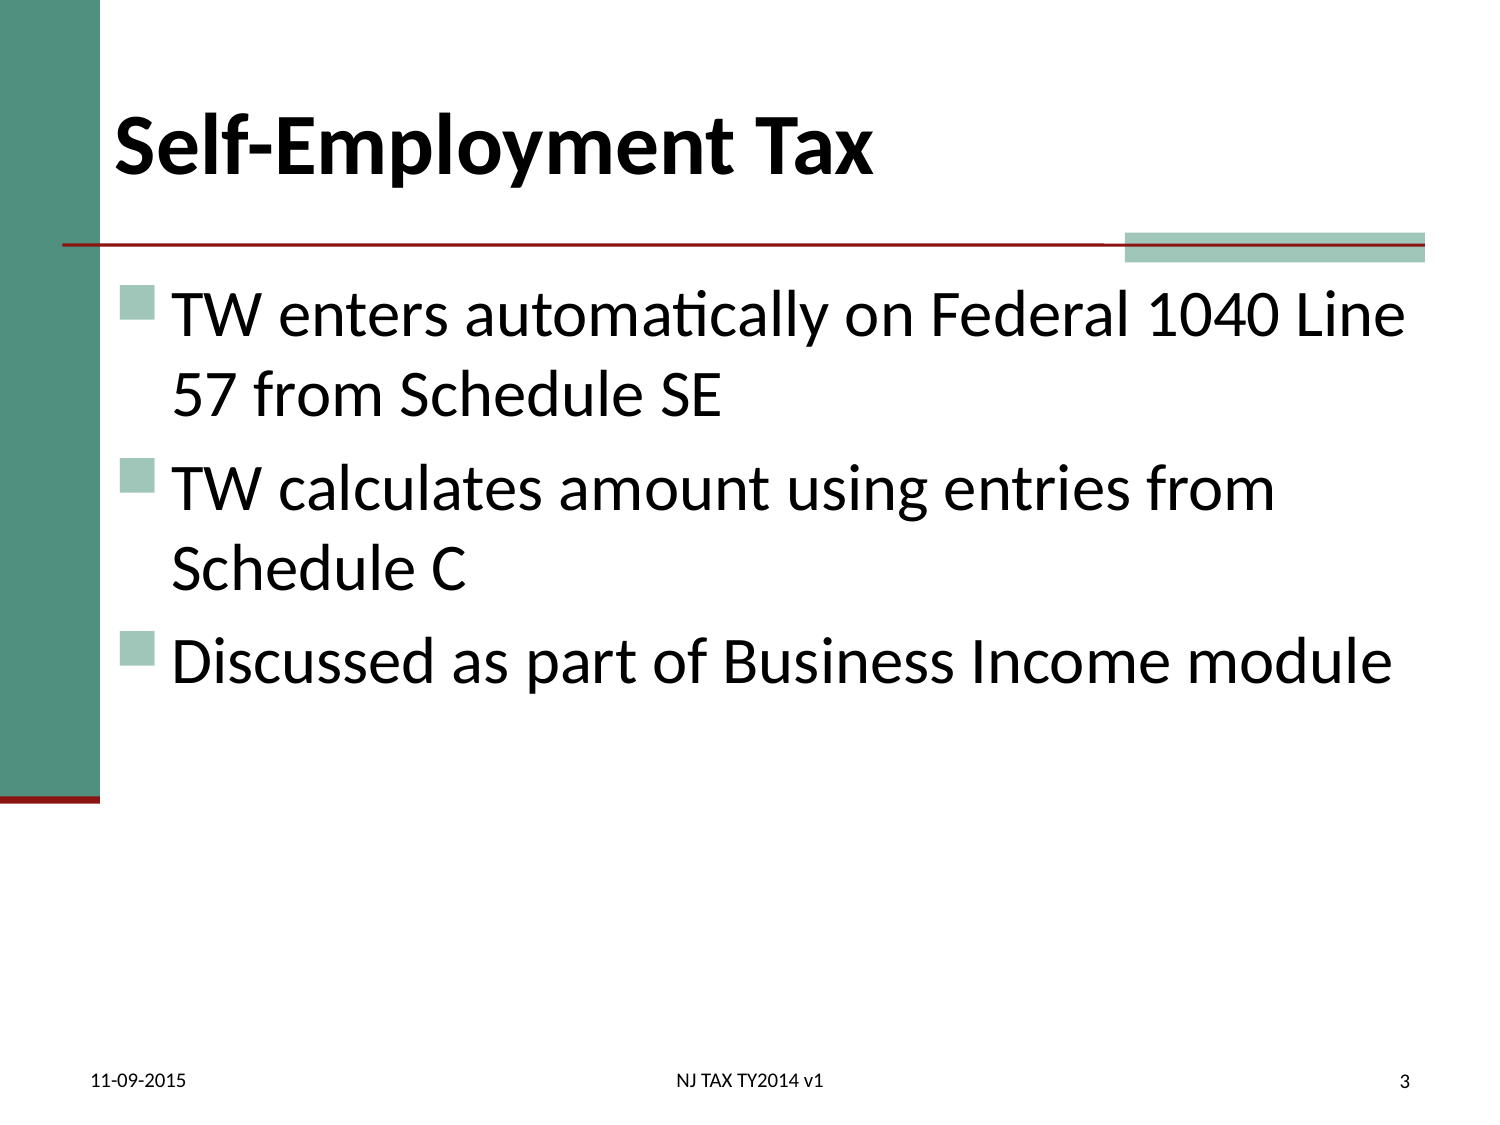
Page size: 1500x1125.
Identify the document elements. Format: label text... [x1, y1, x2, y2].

title Self-Employment Tax [99, 45, 1425, 234]
list TW enters automatically on Federal 1040 Line 57 from Schedule SE TW calculates amount using entries from Schedule C Discussed as part of Business Income module [99, 262, 1425, 1038]
footer NJ TAX TY2014 v1 [496, 1050, 1004, 1100]
slide_number 3 [1112, 1049, 1426, 1101]
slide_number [74, 1049, 401, 1100]
